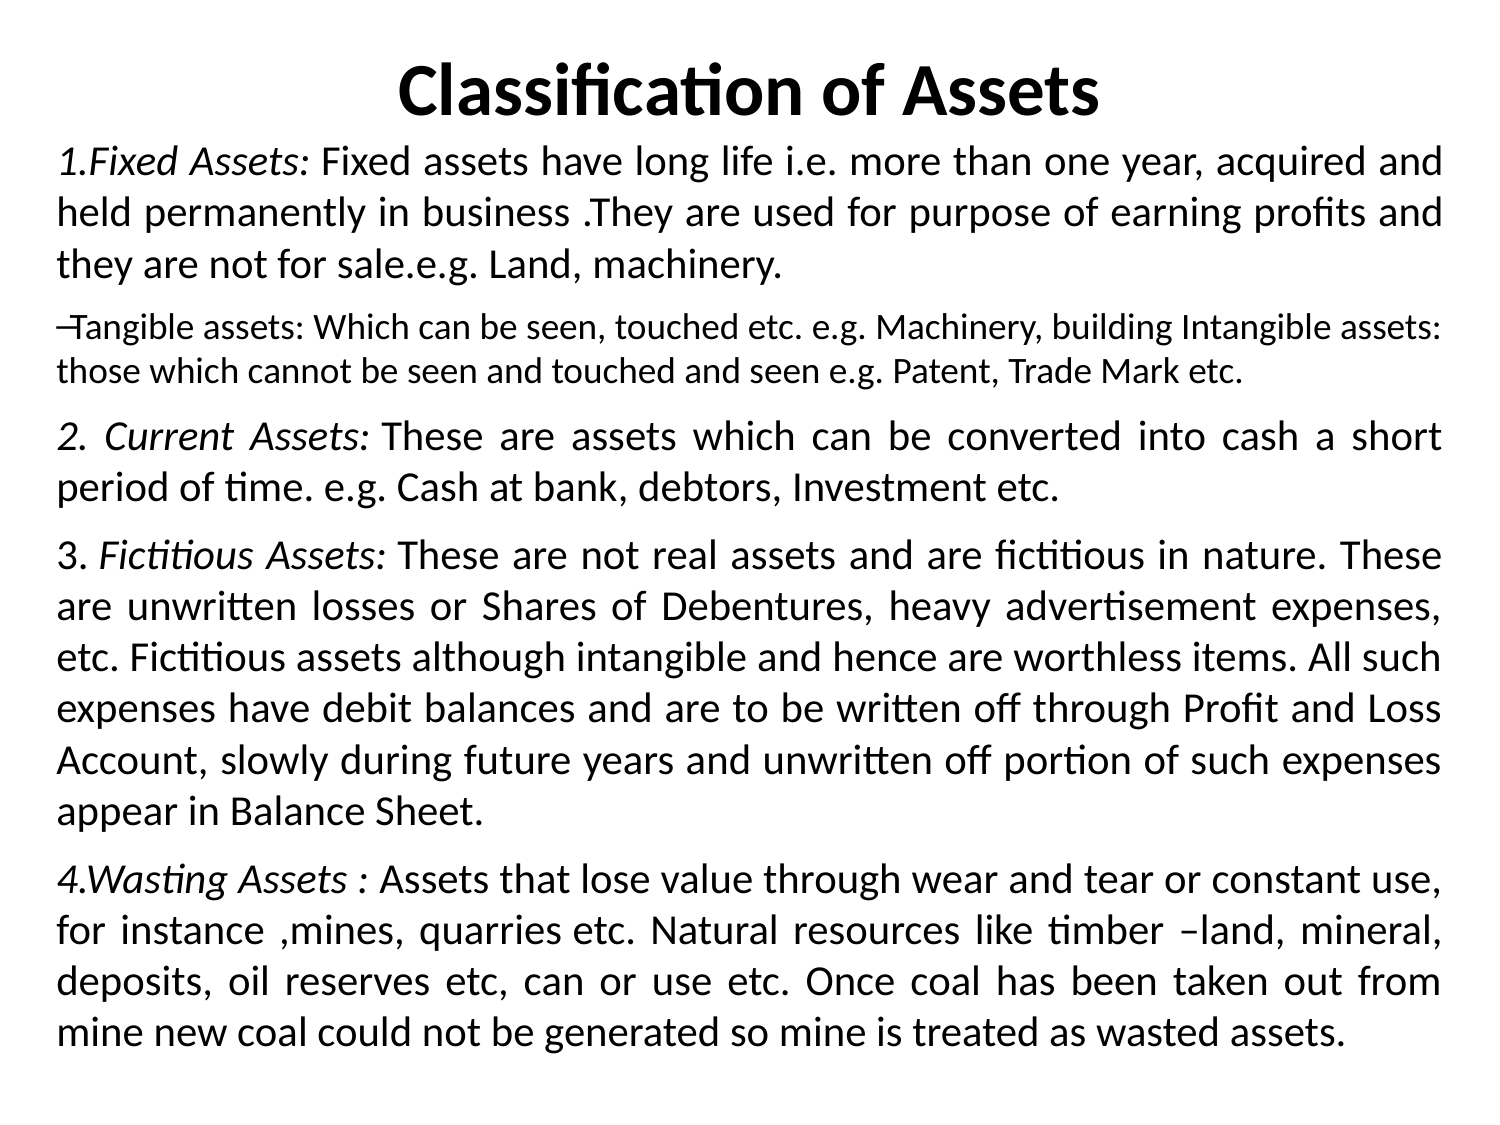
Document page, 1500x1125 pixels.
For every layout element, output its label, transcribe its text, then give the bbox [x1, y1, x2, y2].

title Classification of Assets [75, 45, 1425, 125]
list 1.Fixed Assets: Fixed assets have long life i.e. more than one year, acquired and held permanently in business .They are used for purpose of earning profits and they are not for sale.e.g. Land, machinery. Tangible assets: Which can be seen, touched etc. e.g. Machinery, building Intangible assets: those which cannot be seen and touched and seen e.g. Patent, Trade Mark etc. 2. Current Assets: These are assets which can be converted into cash a short period of time. e.g. Cash at bank, debtors, Investment etc. 3. Fictitious Assets: These are not real assets and are fictitious in nature. These are unwritten losses or Shares of Debentures, heavy advertisement expenses, etc. Fictitious assets although intangible and hence are worthless items. All such expenses have debit balances and are to be written off through Profit and Loss Account, slowly during future years and unwritten off portion of such expenses appear in Balance Sheet. 4.Wasting Assets : Assets that lose value through wear and tear or constant use, for instance ,mines, quarries etc. Natural resources like timber –land, mineral, deposits, oil reserves etc, can or use etc. Once coal has been taken out from mine new coal could not be generated so mine is treated as wasted assets. [41, 125, 1459, 1125]
